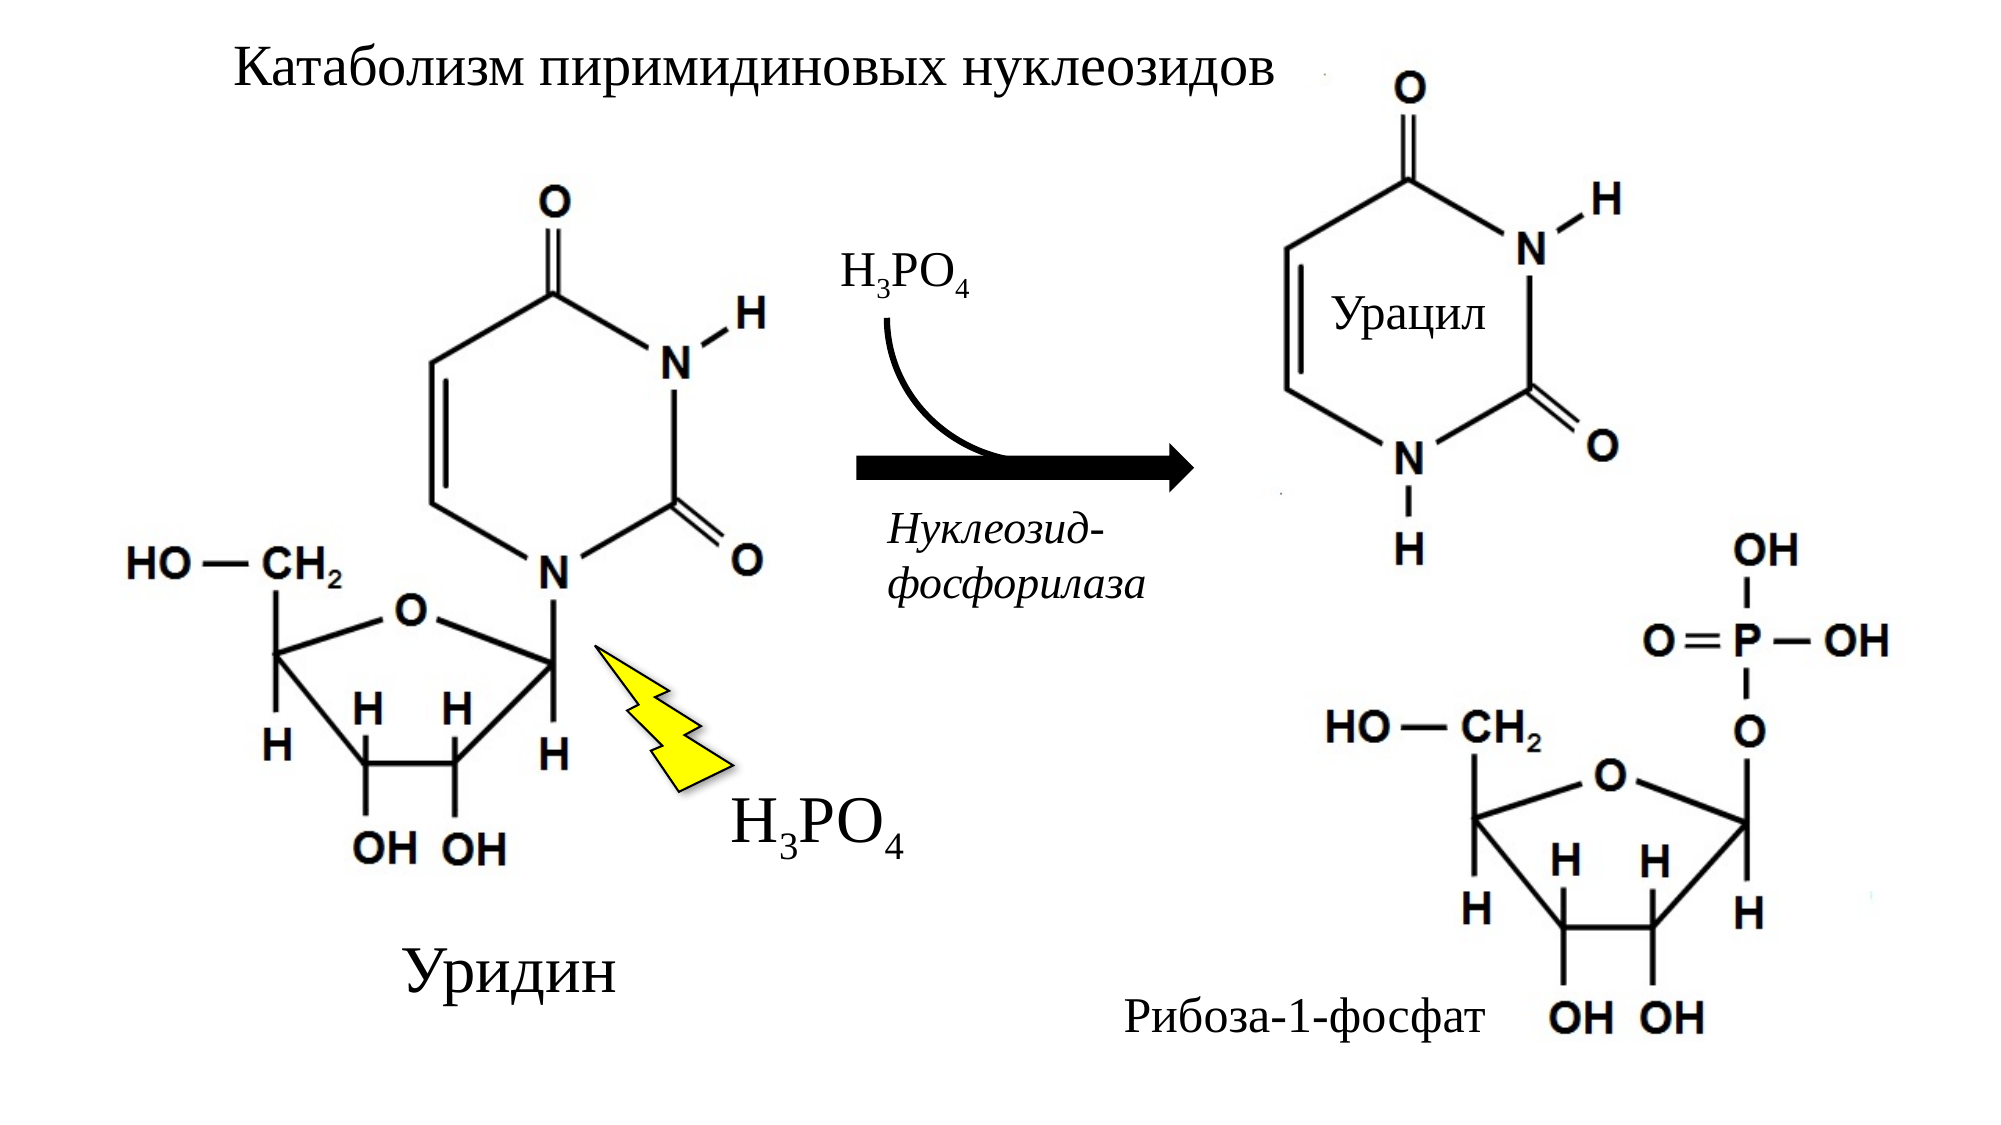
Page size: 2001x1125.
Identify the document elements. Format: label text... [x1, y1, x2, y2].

text_box [856, 443, 1195, 490]
text_box Н3РО4 [825, 228, 1040, 312]
text_box Уридин [386, 917, 633, 1013]
text_box Н3РО4 [771, 768, 931, 875]
text_box Катаболизм пиримидиновых нуклеозидов [219, 20, 1305, 105]
picture [1232, 49, 1916, 1067]
text_box Нуклеозид- фосфорилаза [872, 490, 1189, 615]
text_box Рибоза-1-фосфат [1108, 975, 1304, 1051]
picture [119, 174, 771, 883]
text_box [886, 317, 1040, 464]
